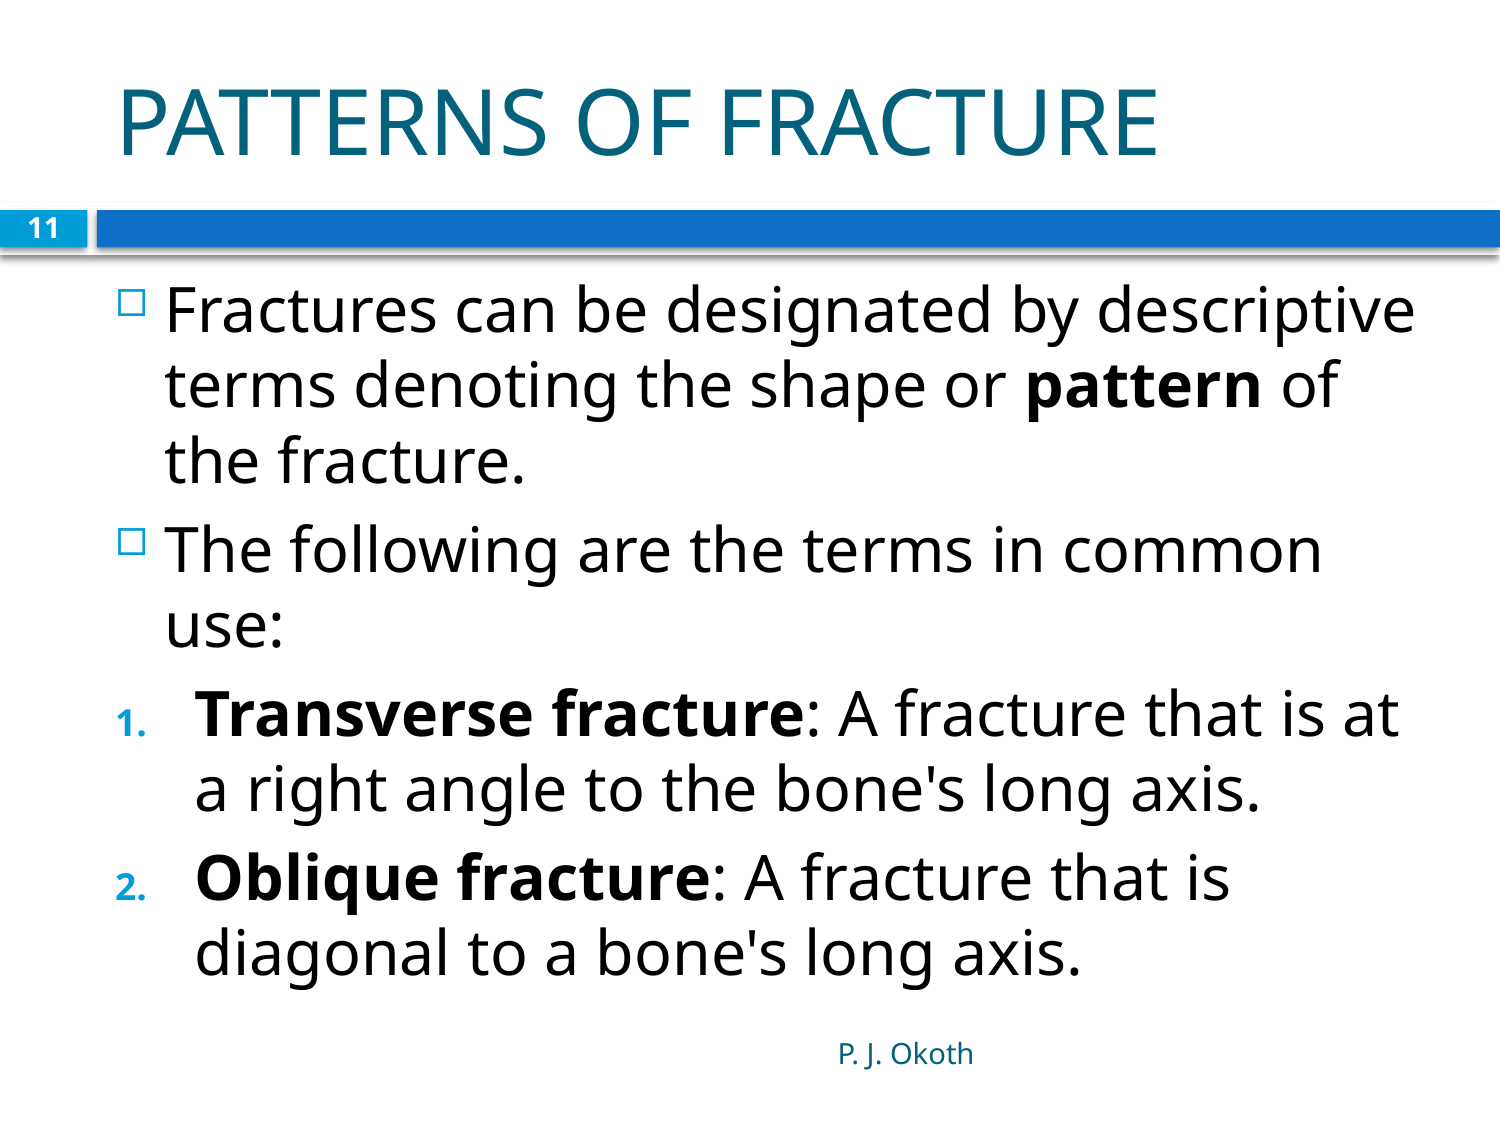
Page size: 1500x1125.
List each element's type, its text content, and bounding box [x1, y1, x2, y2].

slide_number 11 [0, 208, 88, 249]
list Fractures can be designated by descriptive terms denoting the shape or pattern of the fracture. The following are the terms in common use: Transverse fracture: A fracture that is at a right angle to the bone's long axis. Oblique fracture: A fracture that is diagonal to a bone's long axis. [100, 262, 1438, 1000]
title PATTERNS OF FRACTURE [100, 37, 1438, 200]
footer P. J. Okoth [99, 1024, 990, 1085]
